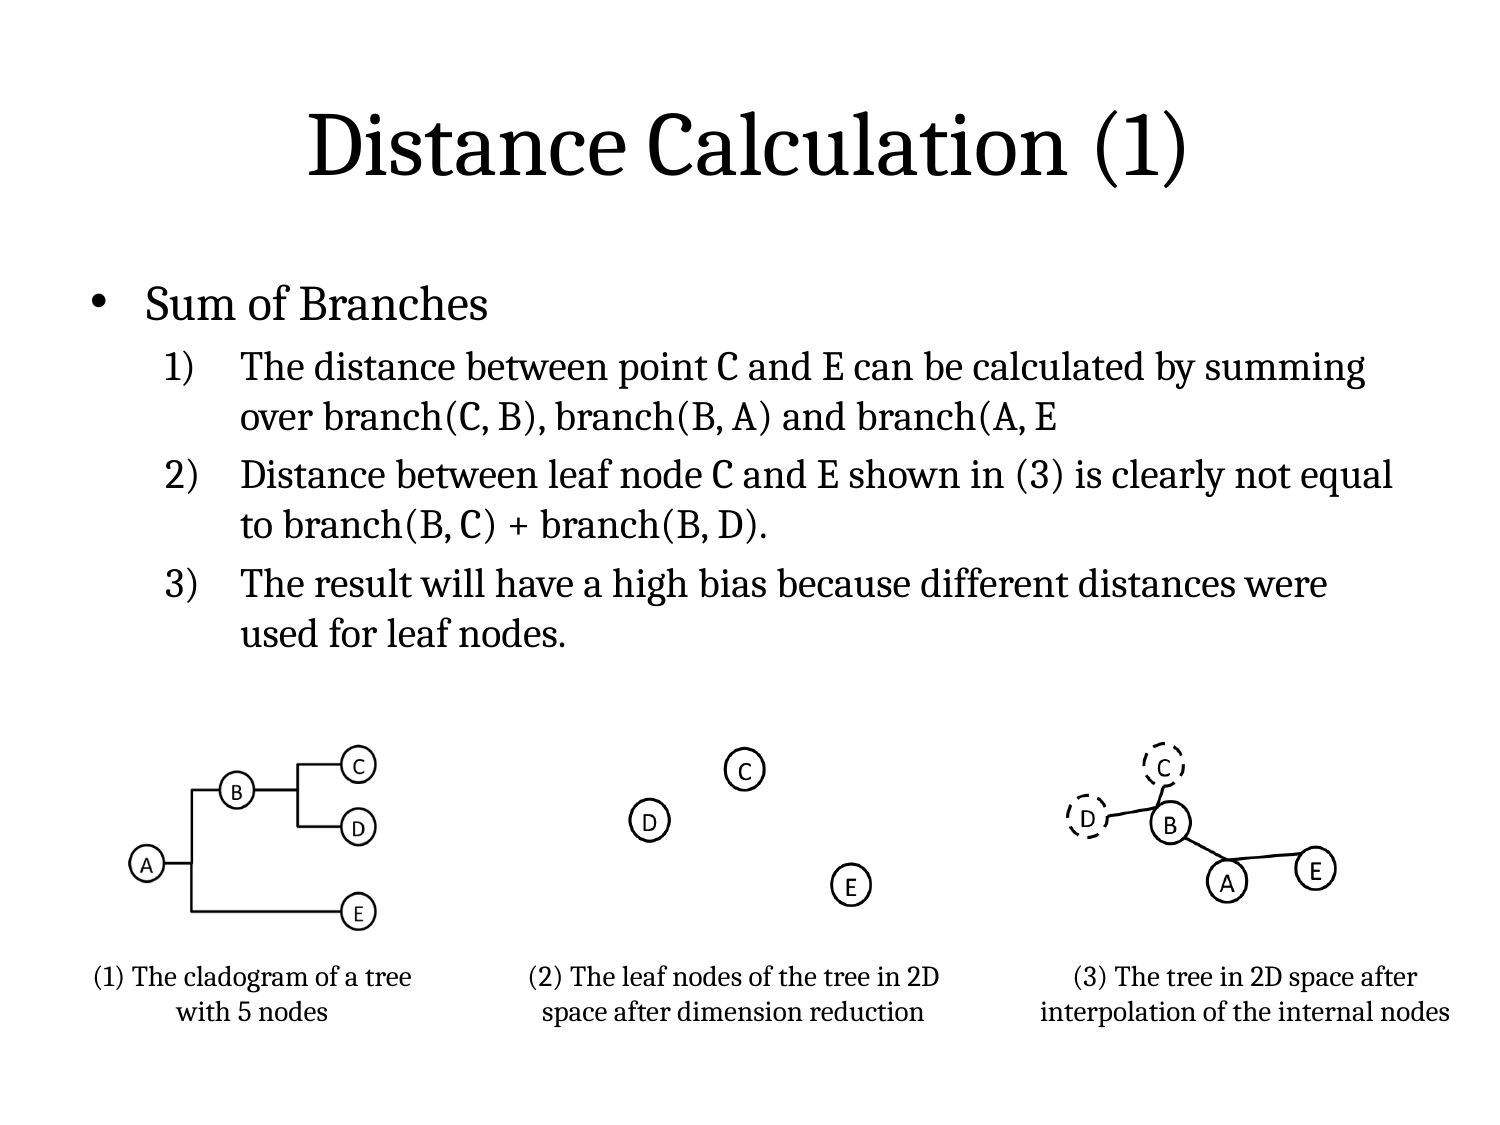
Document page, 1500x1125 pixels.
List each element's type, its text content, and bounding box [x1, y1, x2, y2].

list Sum of Branches The distance between point C and E can be calculated by summing over branch(C, B), branch(B, A) and branch(A, E Distance between leaf node C and E shown in (3) is clearly not equal to branch(B, C) + branch(B, D). The result will have a high bias because different distances were used for leaf nodes. [75, 262, 1425, 1005]
picture [128, 743, 377, 931]
picture [628, 746, 872, 907]
picture [1066, 742, 1337, 905]
text_box (3) The tree in 2D space after interpolation of the internal nodes [1011, 949, 1480, 1035]
title Distance Calculation (1) [75, 45, 1425, 233]
text_box (1) The cladogram of a tree with 5 nodes [66, 950, 439, 1035]
text_box (2) The leaf nodes of the tree in 2D space after dimension reduction [505, 949, 963, 1035]
